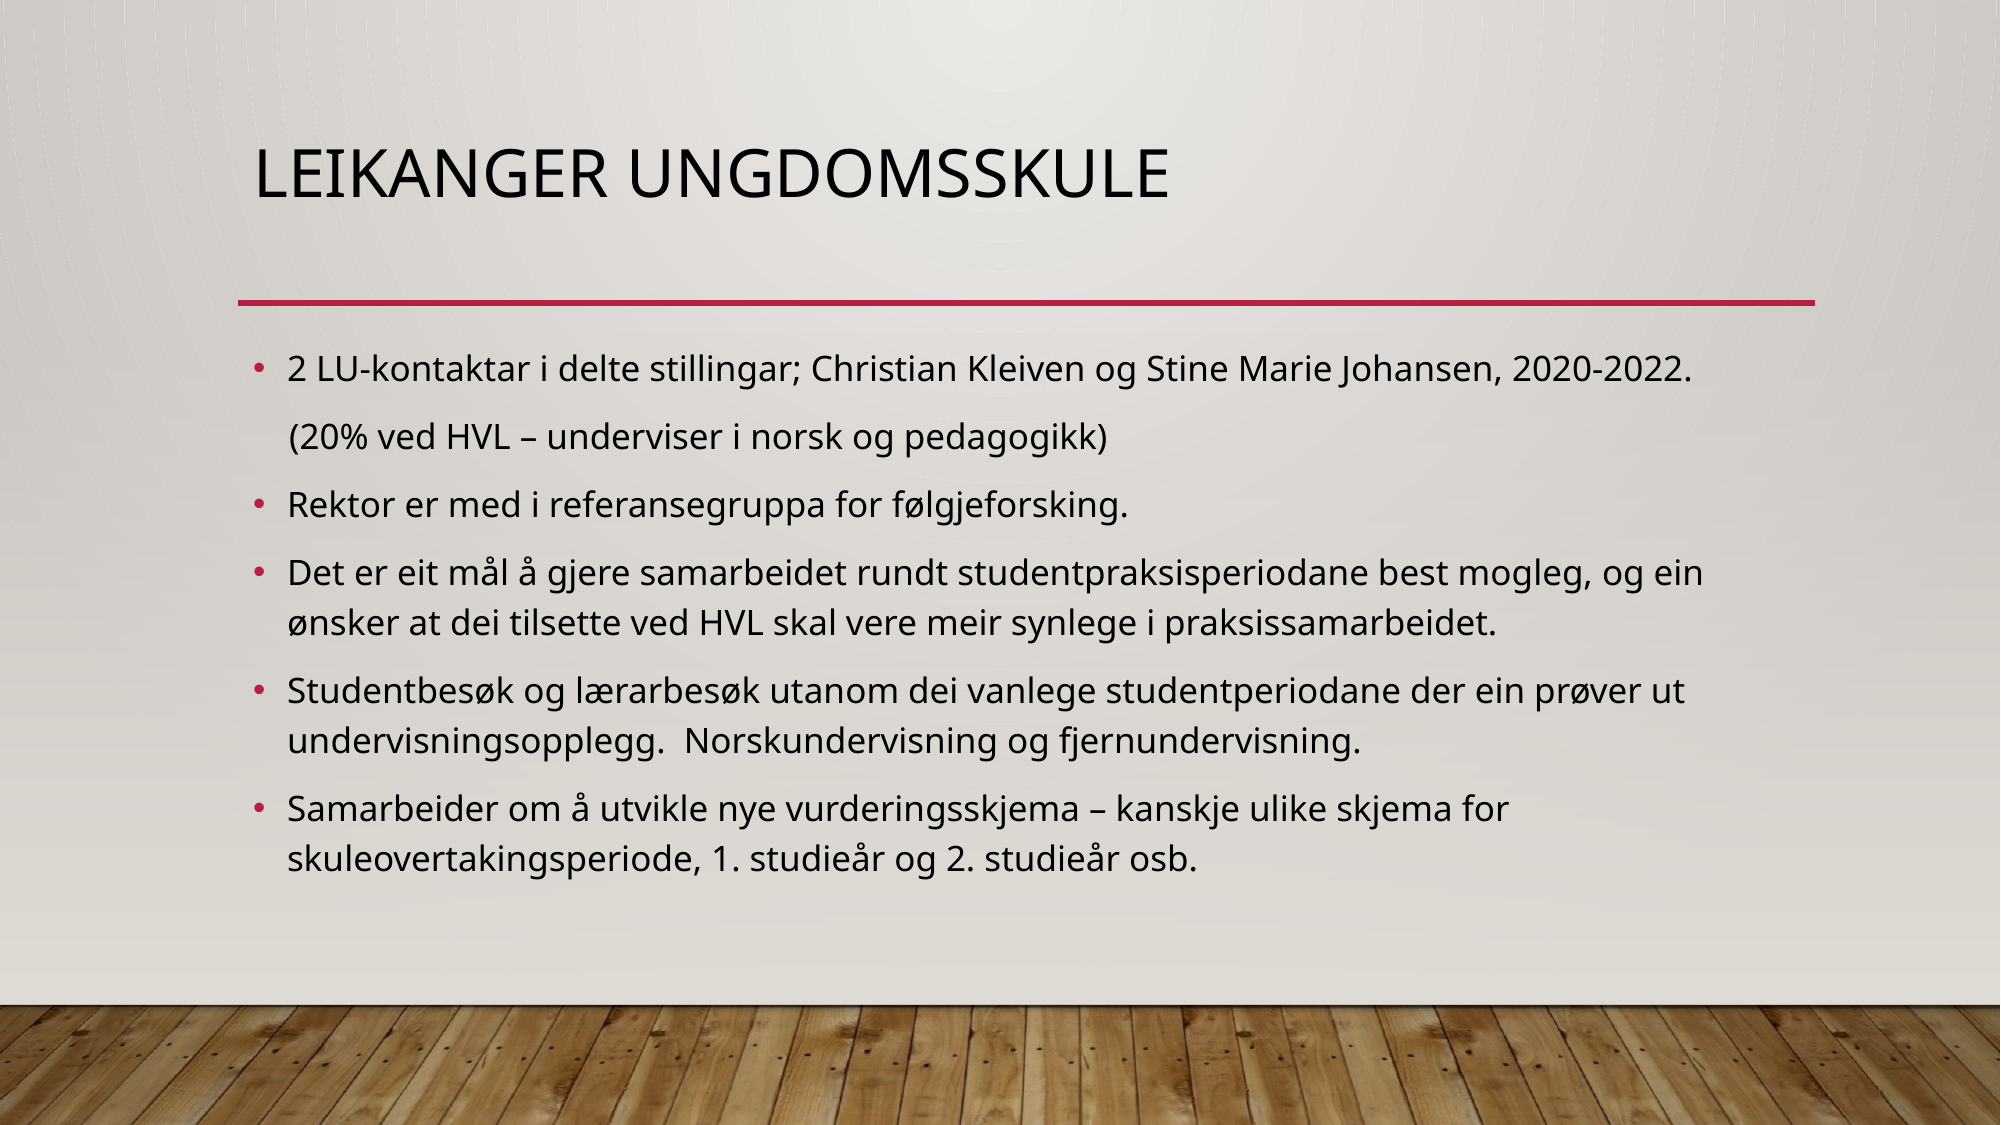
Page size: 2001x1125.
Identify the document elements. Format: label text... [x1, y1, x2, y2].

picture [0, 1005, 2000, 1125]
title Leikanger ungdomsskule [238, 131, 1814, 305]
list 2 LU-kontaktar i delte stillingar; Christian Kleiven og Stine Marie Johansen, 2020-2022. (20% ved HVL – underviser i norsk og pedagogikk) Rektor er med i referansegruppa for følgjeforsking. Det er eit mål å gjere samarbeidet rundt studentpraksisperiodane best mogleg, og ein ønsker at dei tilsette ved HVL skal vere meir synlege i praksissamarbeidet. Studentbesøk og lærarbesøk utanom dei vanlege studentperiodane der ein prøver ut undervisningsopplegg. Norskundervisning og fjernundervisning. Samarbeider om å utvikle nye vurderingsskjema – kanskje ulike skjema for skuleovertakingsperiode, 1. studieår og 2. studieår osb. [238, 330, 1814, 897]
